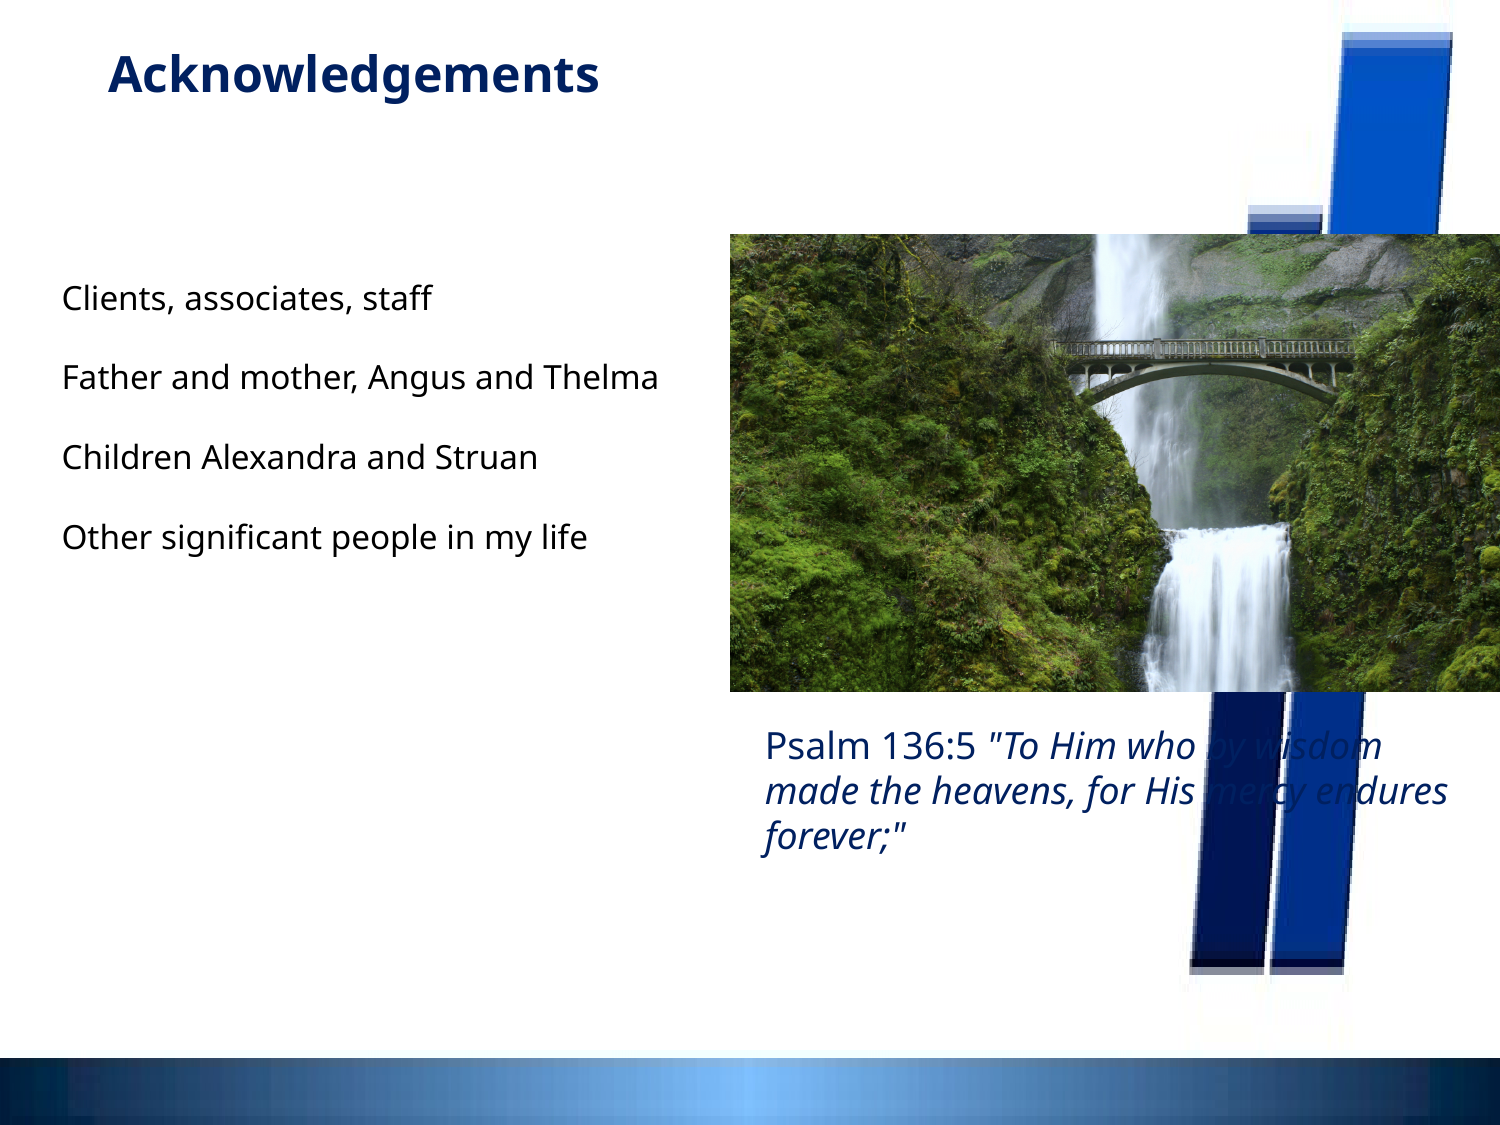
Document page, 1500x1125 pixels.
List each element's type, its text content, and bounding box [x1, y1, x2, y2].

text_box Acknowledgements [93, 35, 1207, 110]
text_box Psalm 136:5 "To Him who by wisdom made the heavens, for His mercy endures forever;" [749, 714, 1500, 865]
picture [0, 0, 1500, 1125]
text_box Clients, associates, staff Father and mother, Angus and Thelma Children Alexandra and Struan Other significant people in my life [46, 269, 724, 604]
